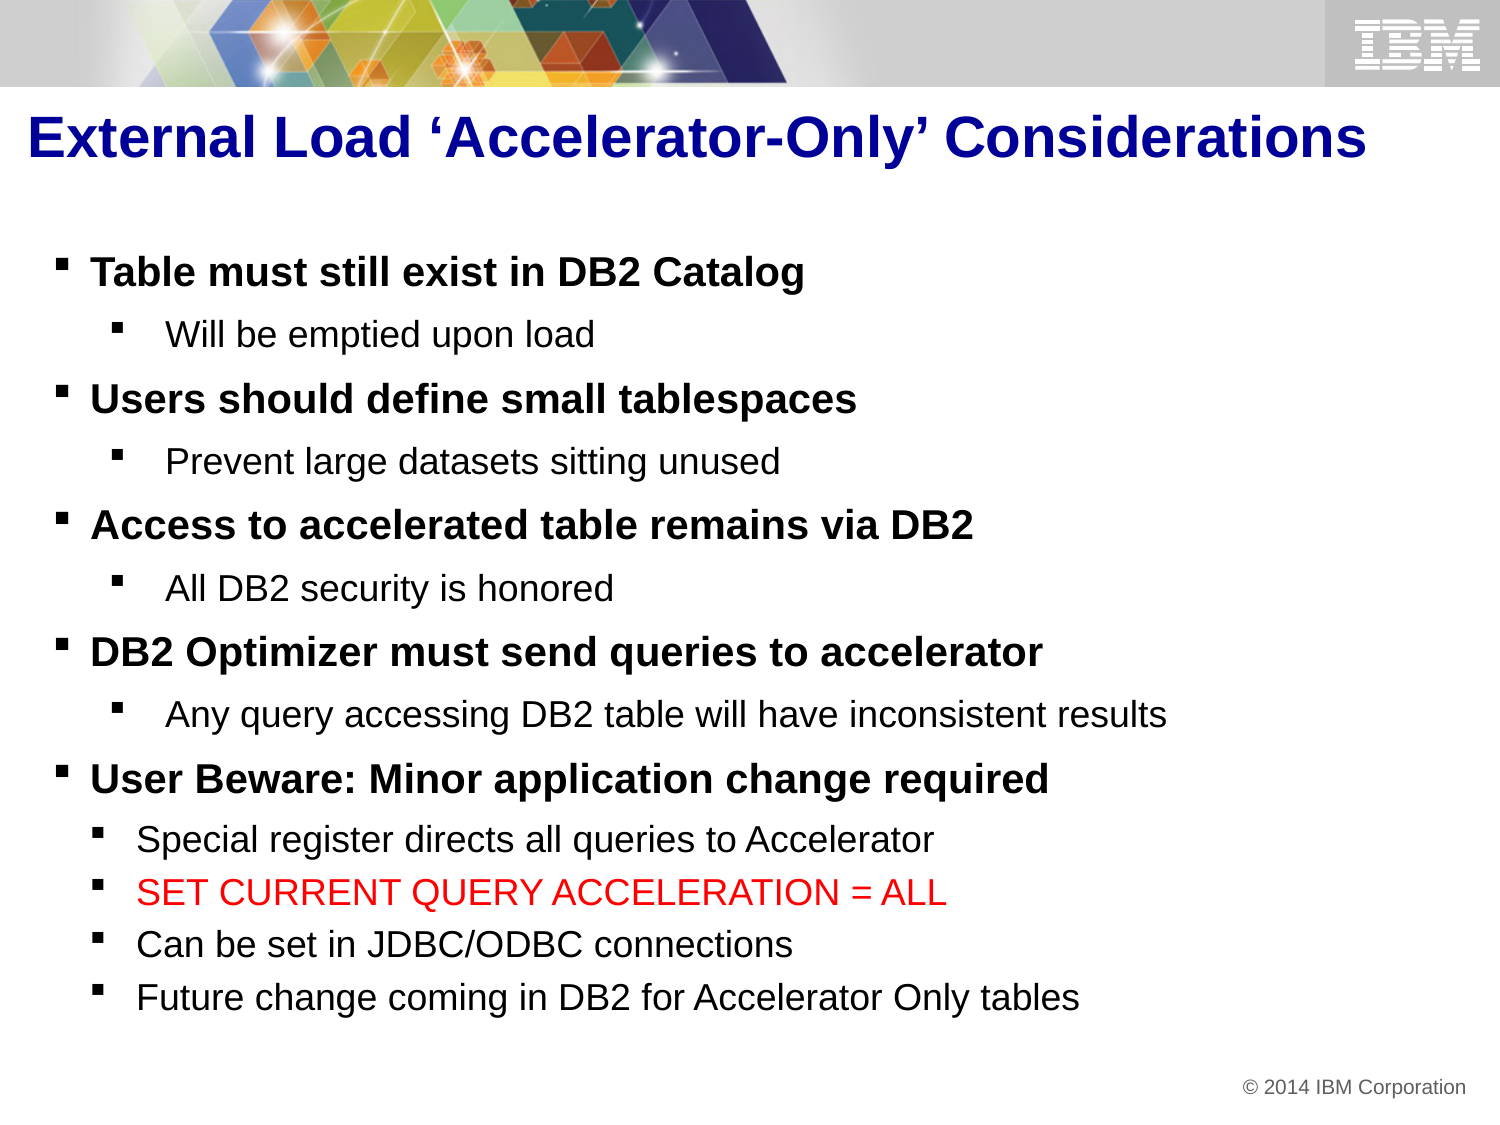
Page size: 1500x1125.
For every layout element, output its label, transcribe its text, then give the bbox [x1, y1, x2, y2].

text_box External Load ‘Accelerator-Only’ Considerations [12, 99, 1500, 182]
picture [0, 0, 1325, 87]
text_box Table must still exist in DB2 Catalog Will be emptied upon load Users should define small tablespaces Prevent large datasets sitting unused Access to accelerated table remains via DB2 All DB2 security is honored DB2 Optimizer must send queries to accelerator Any query accessing DB2 table will have inconsistent results User Beware: Minor application change required Special register directs all queries to Accelerator SET CURRENT QUERY ACCELERATION = ALL Can be set in JDBC/ODBC connections Future change coming in DB2 for Accelerator Only tables [37, 237, 1438, 1125]
